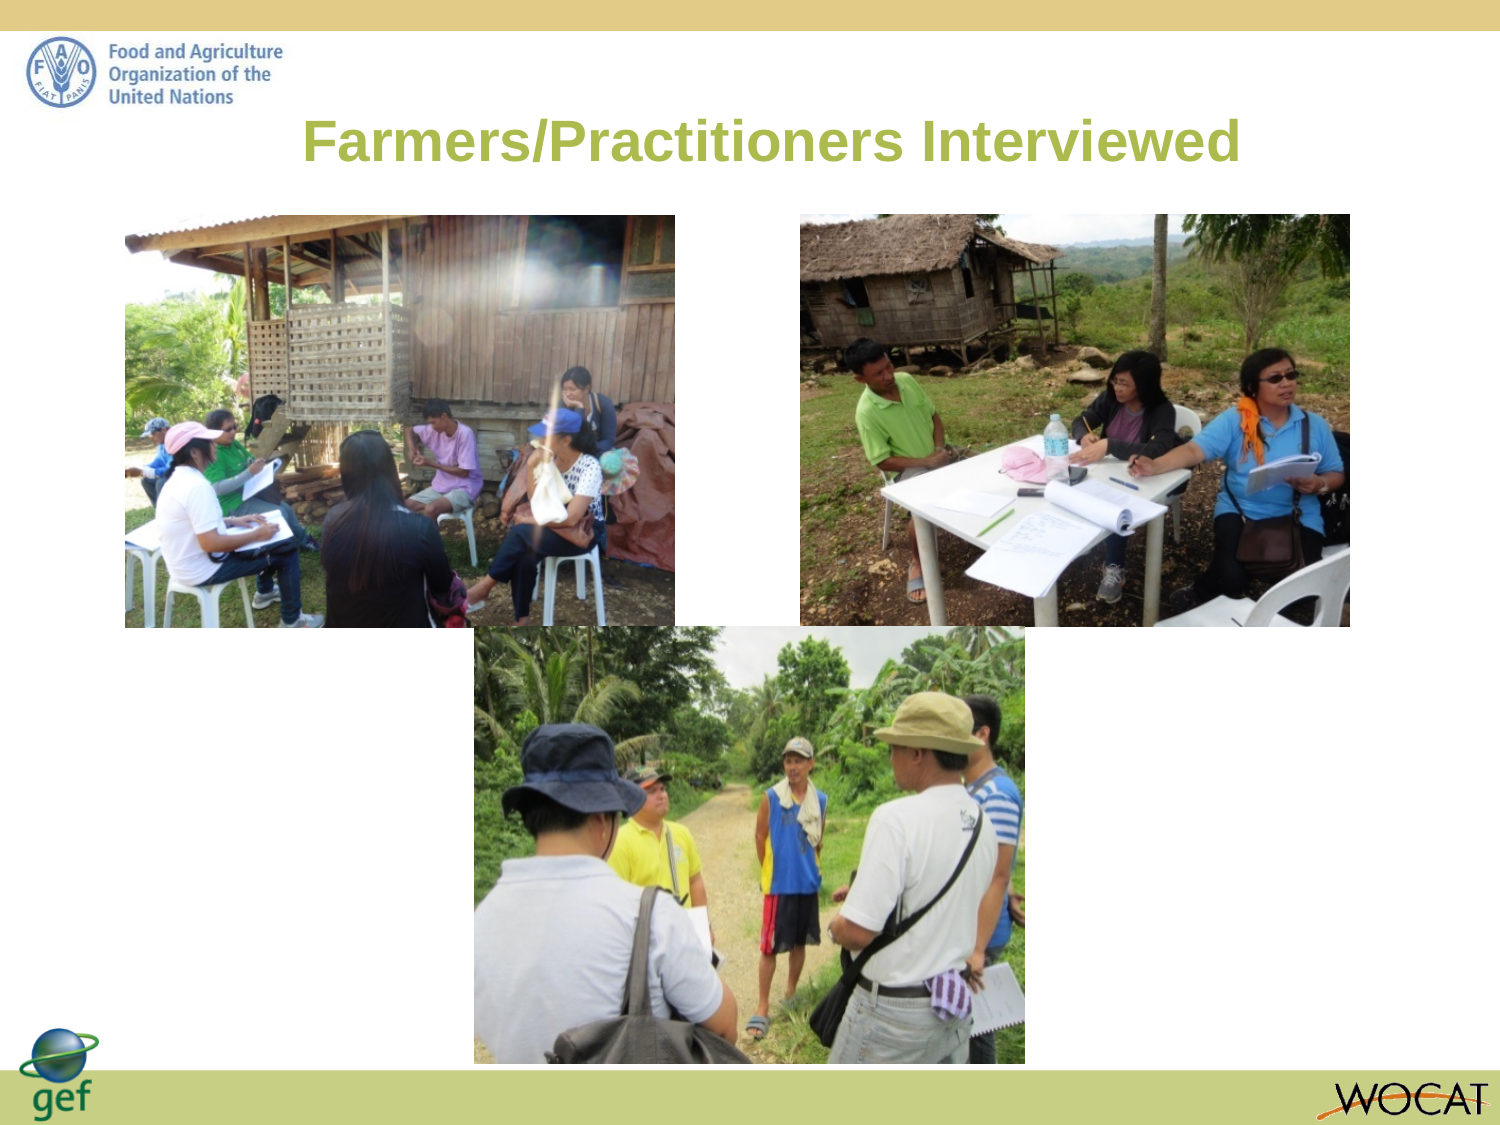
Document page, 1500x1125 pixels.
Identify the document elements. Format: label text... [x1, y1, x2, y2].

picture [17, 1026, 101, 1124]
title Farmers/Practitioners Interviewed [287, 95, 1350, 284]
picture [0, 31, 311, 138]
picture [1314, 1071, 1497, 1125]
picture [124, 214, 1351, 1065]
